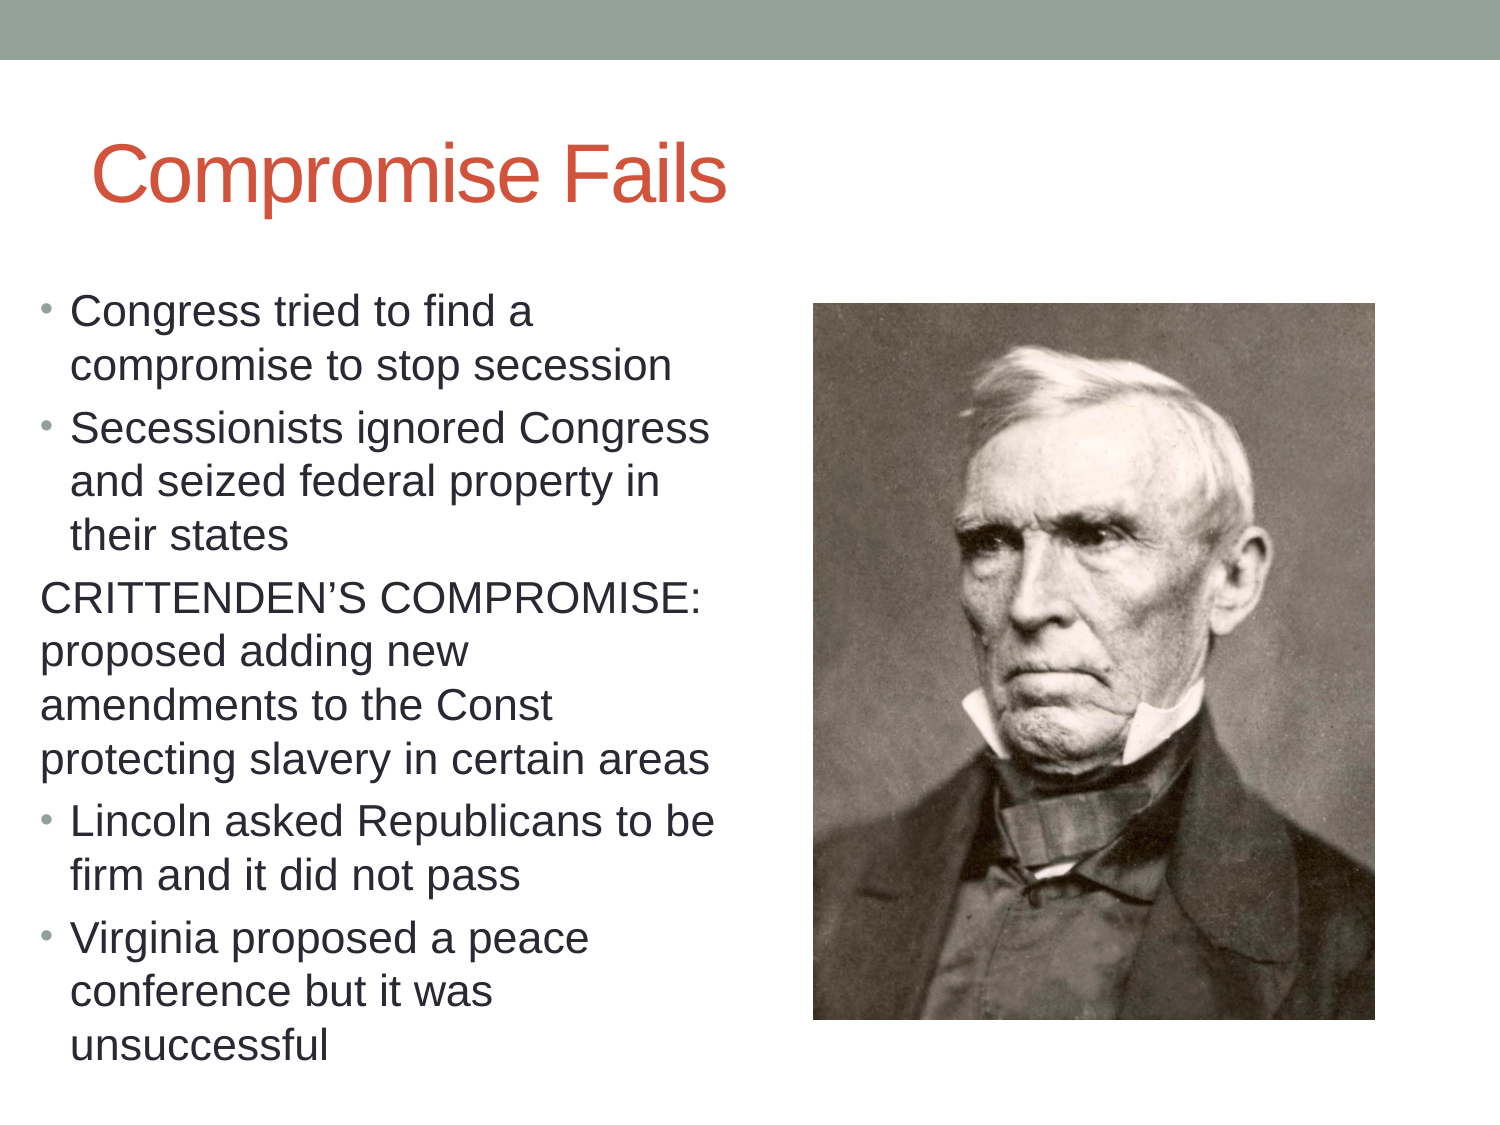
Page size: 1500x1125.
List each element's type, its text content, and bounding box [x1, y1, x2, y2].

title Compromise Fails [75, 87, 1425, 250]
list Congress tried to find a compromise to stop secession Secessionists ignored Congress and seized federal property in their states CRITTENDEN’S COMPROMISE: proposed adding new amendments to the Const protecting slavery in certain areas Lincoln asked Republicans to be firm and it did not pass Virginia proposed a peace conference but it was unsuccessful [24, 274, 738, 1100]
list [812, 303, 1375, 1020]
